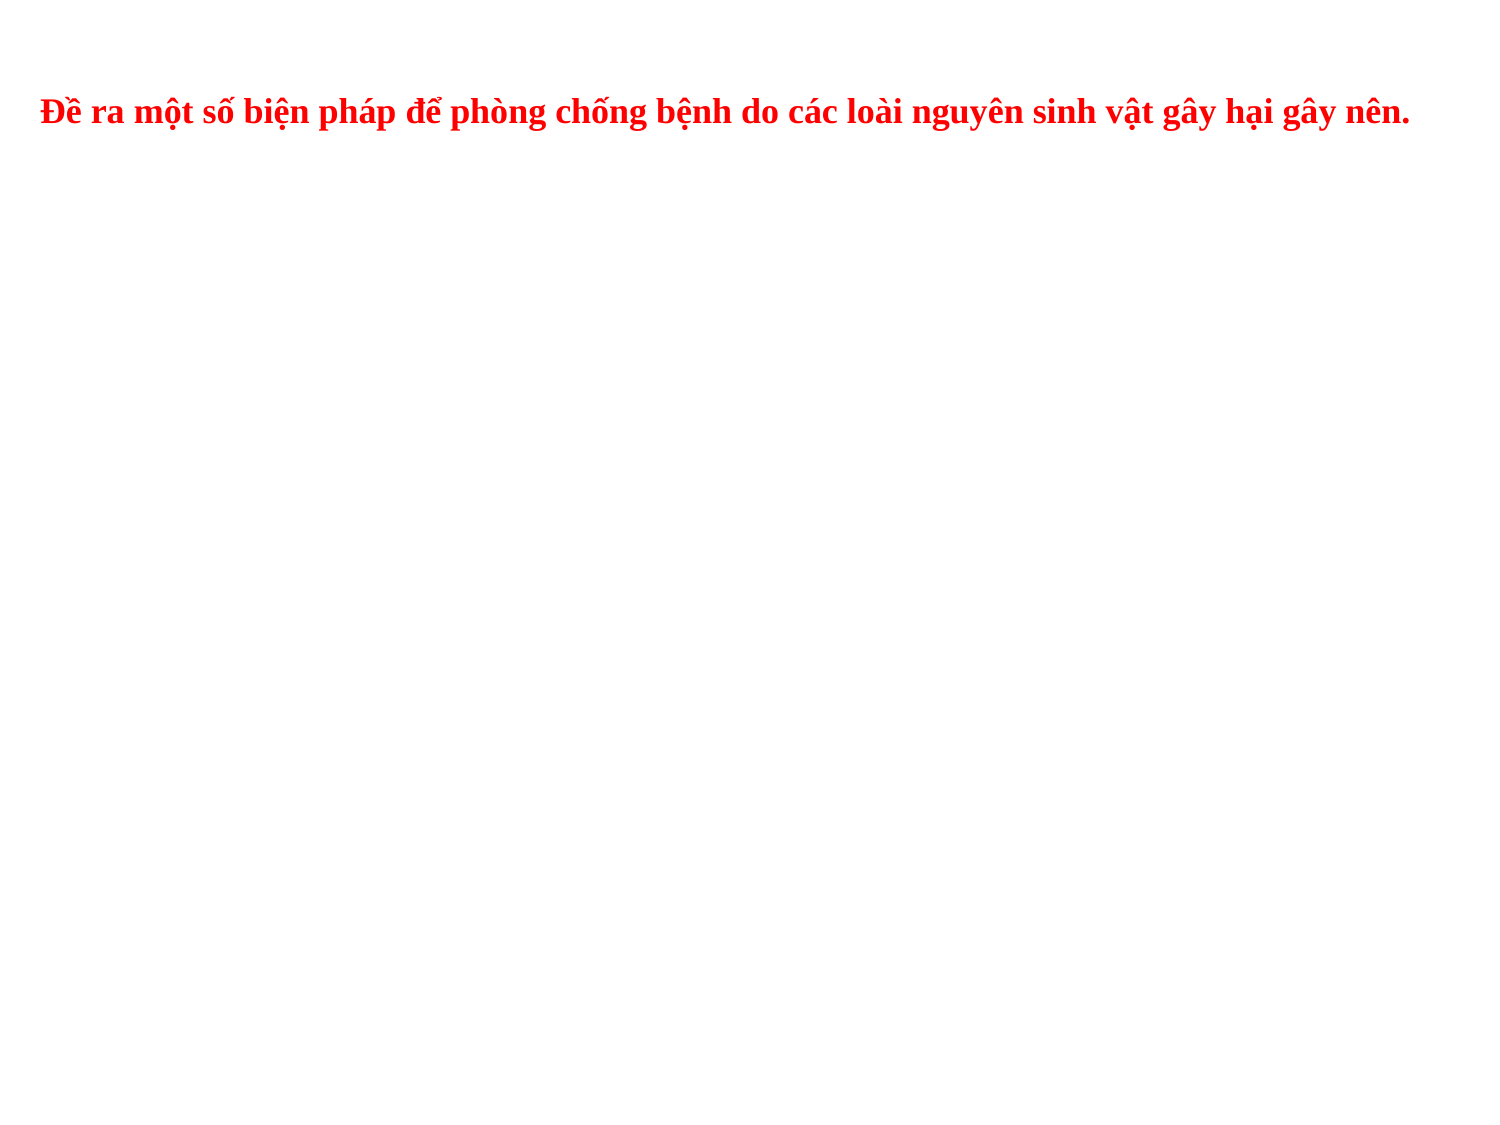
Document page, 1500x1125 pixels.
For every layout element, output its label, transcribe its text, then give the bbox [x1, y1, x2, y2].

title Đề ra một số biện pháp để phòng chống bệnh do các loài nguyên sinh vật gây hại gây nên. [24, 75, 1475, 200]
